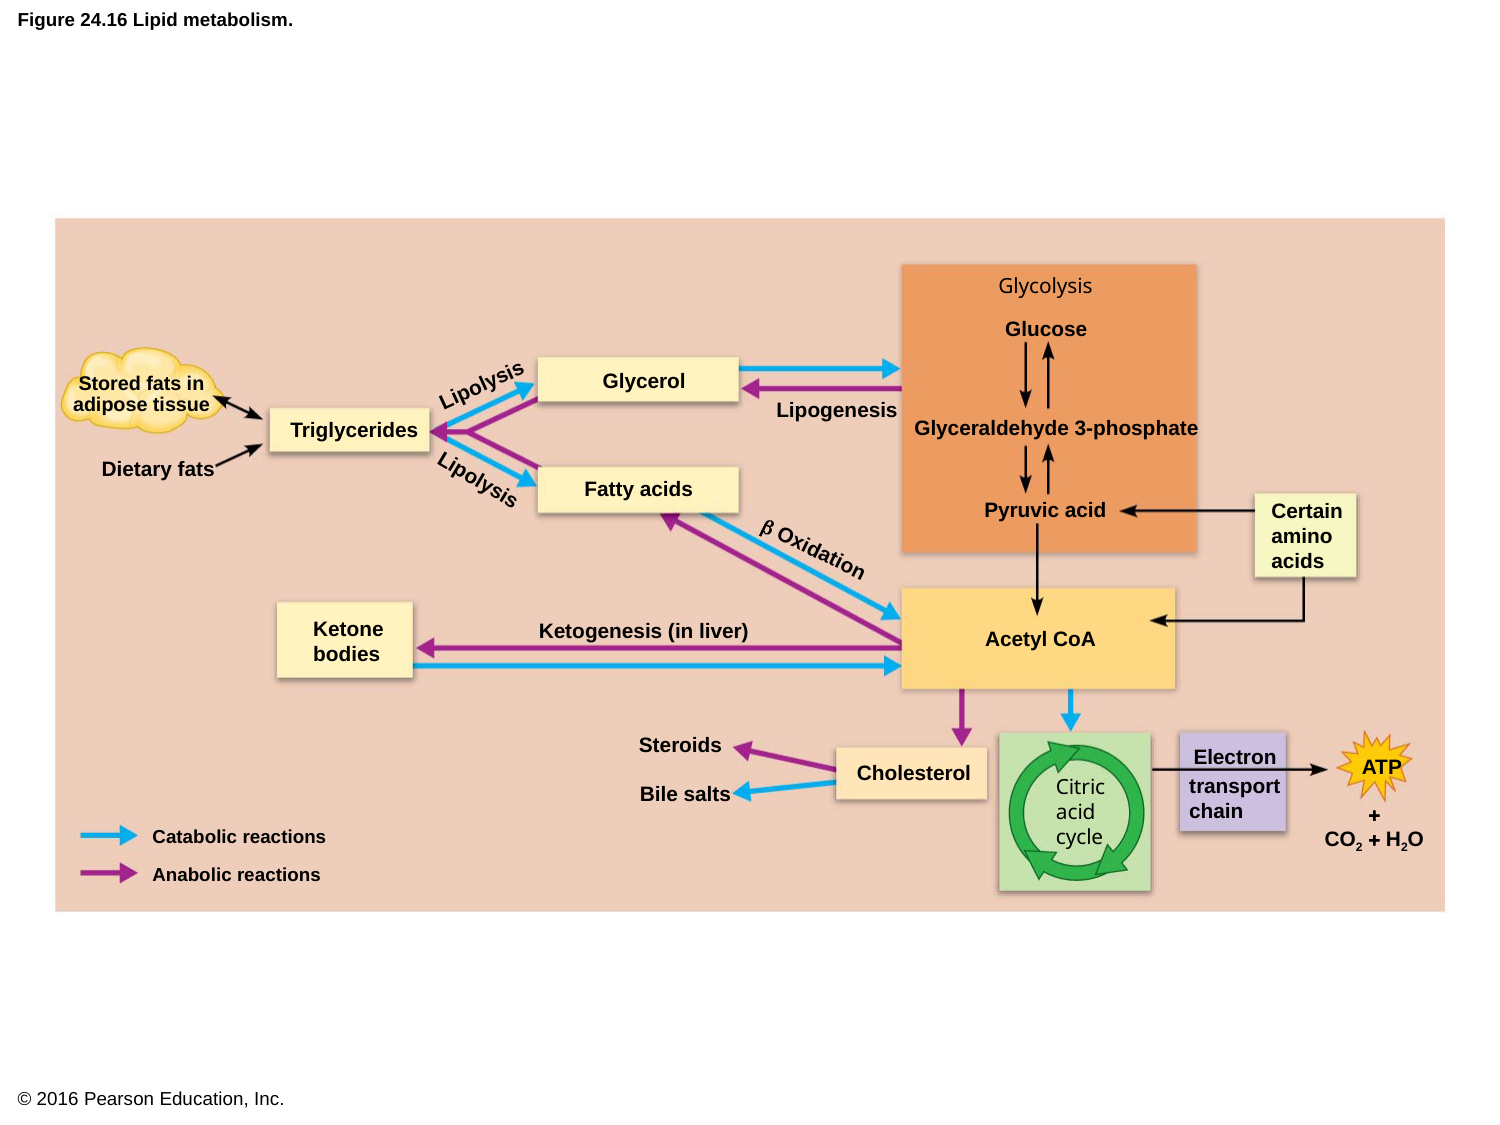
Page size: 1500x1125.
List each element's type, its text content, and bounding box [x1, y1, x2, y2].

picture [48, 212, 1452, 913]
title Figure 24.16 Lipid metabolism. [2, 2, 1077, 66]
footer © 2016 Pearson Education, Inc. [2, 1079, 509, 1121]
